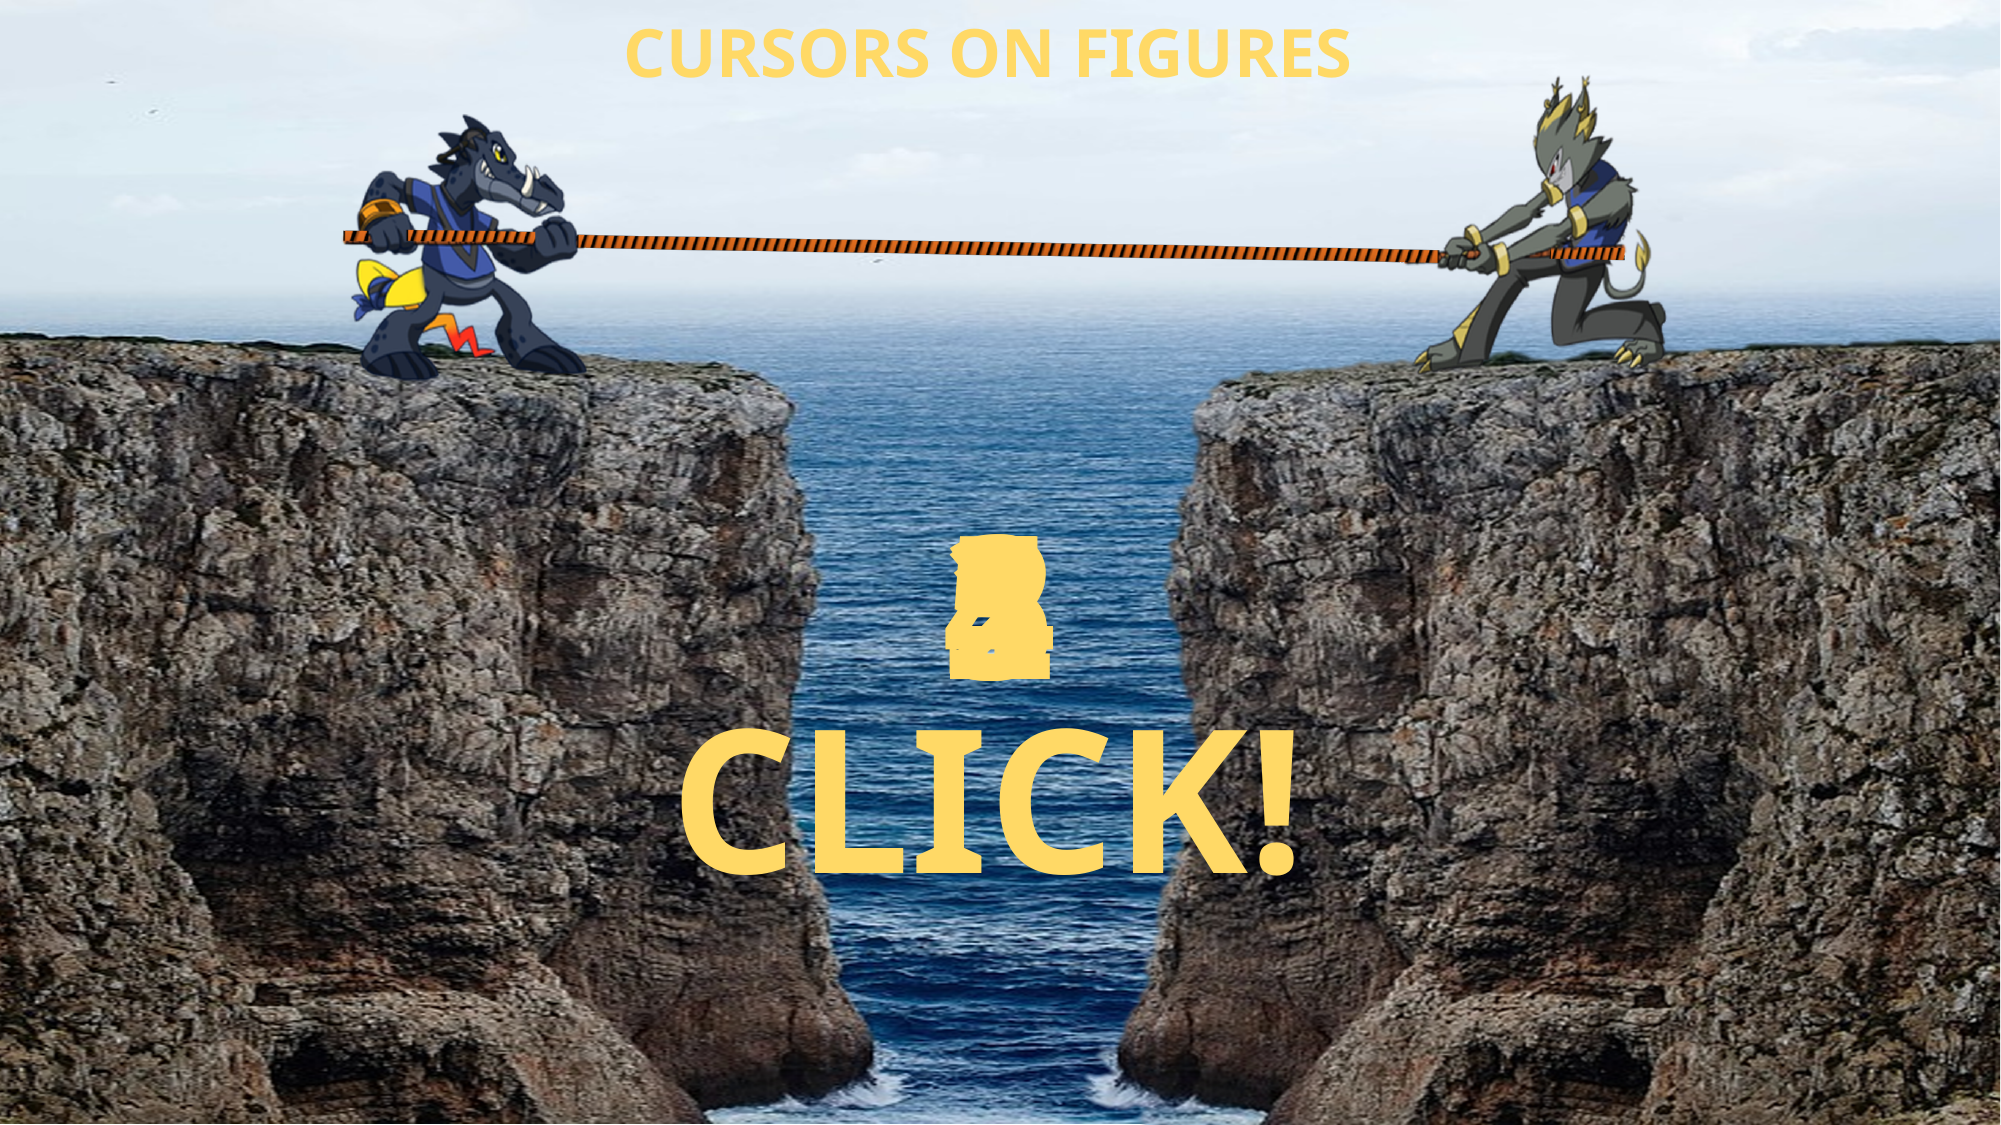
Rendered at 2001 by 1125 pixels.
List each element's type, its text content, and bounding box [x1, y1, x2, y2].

picture [319, 46, 1681, 413]
text_box 1 [927, 489, 1073, 666]
text_box [4, 0, 2000, 489]
text_box CLICK! [655, 666, 1321, 922]
picture [0, 0, 2001, 1125]
